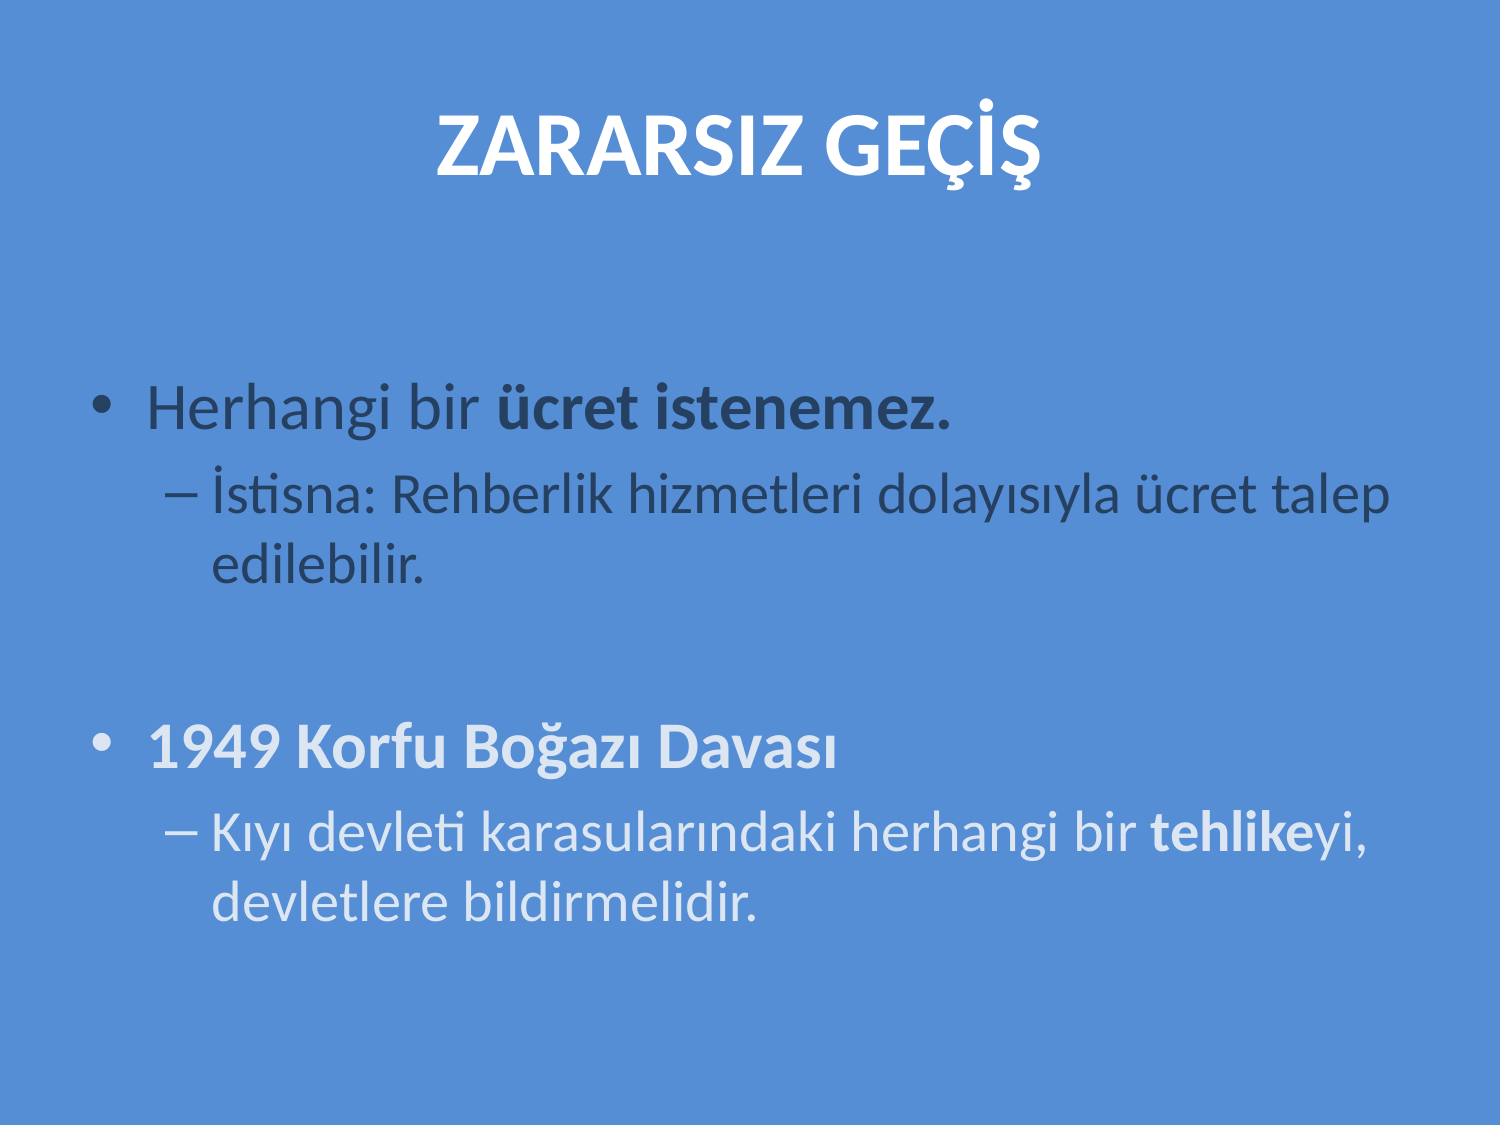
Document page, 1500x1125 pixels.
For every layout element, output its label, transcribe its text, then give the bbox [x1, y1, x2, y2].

list Herhangi bir ücret istenemez. İstisna: Rehberlik hizmetleri dolayısıyla ücret talep edilebilir. 1949 Korfu Boğazı Davası Kıyı devleti karasularındaki herhangi bir tehlikeyi, devletlere bildirmelidir. [75, 262, 1425, 1024]
title ZARARSIZ GEÇİŞ [75, 45, 1425, 233]
